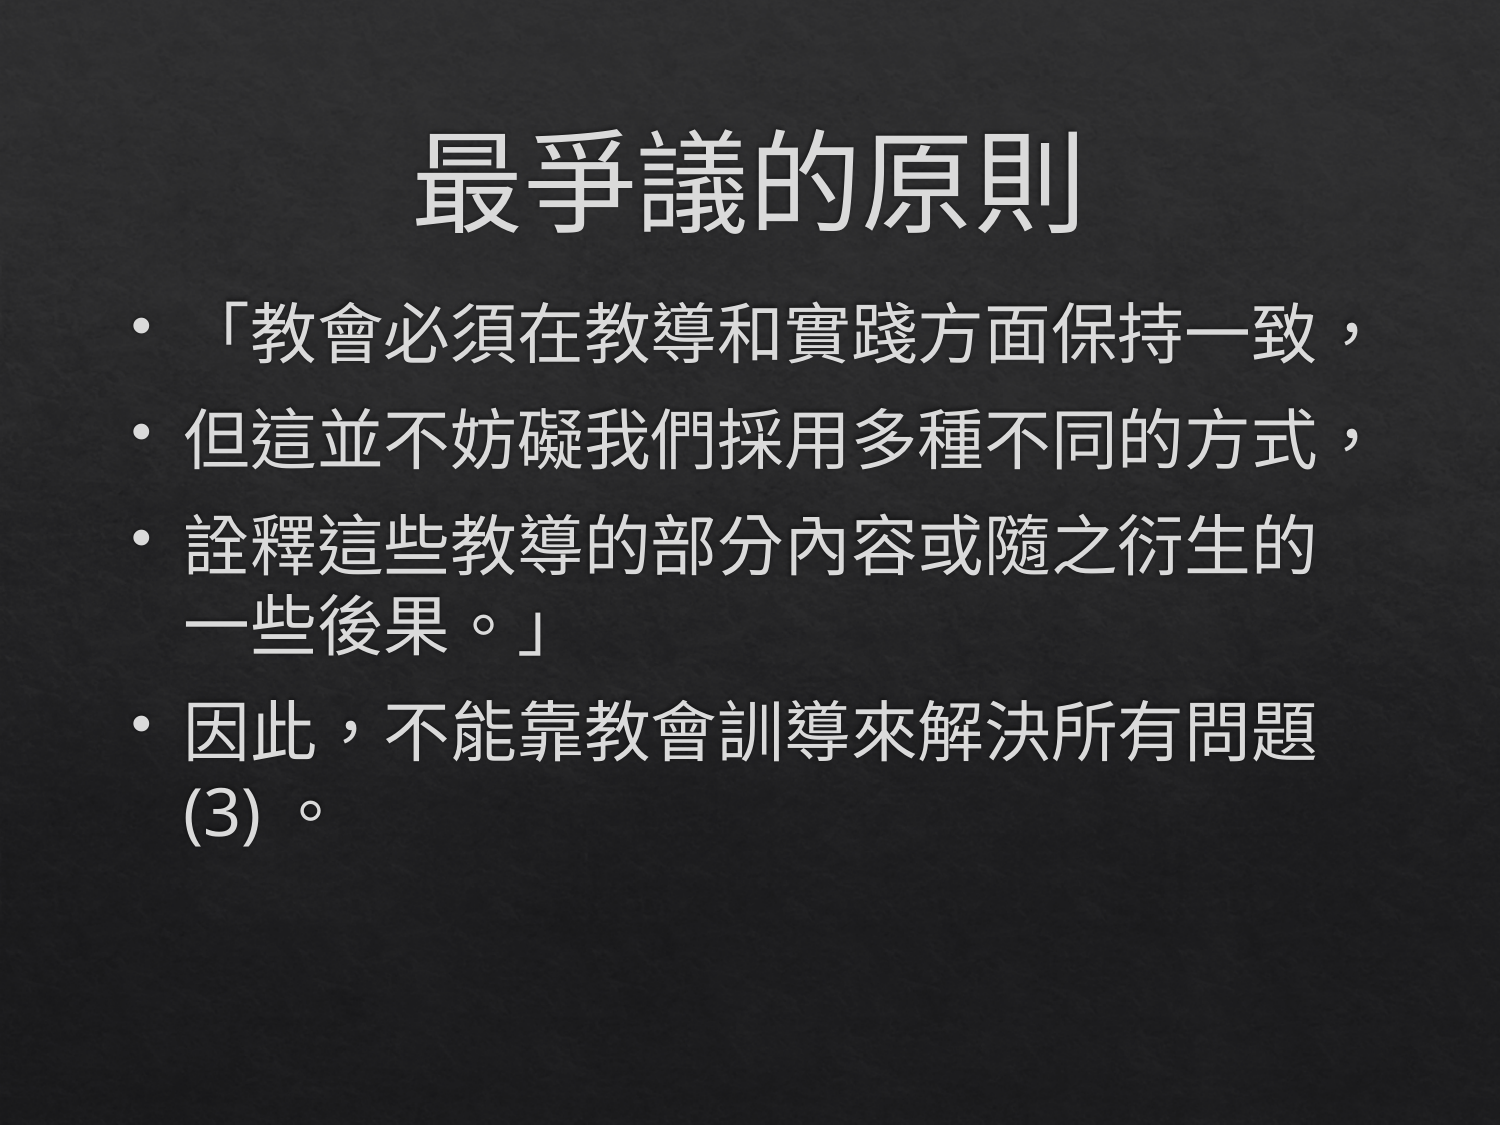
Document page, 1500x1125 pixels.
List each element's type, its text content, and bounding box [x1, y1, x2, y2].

title 最爭議的原則 [112, 99, 1387, 260]
list 「教會必須在教導和實踐方面保持一致， 但這並不妨礙我們採用多種不同的方式， 詮釋這些教導的部分內容或隨之衍生的一些後果。」 因此，不能靠教會訓導來解決所有問題 (3)。 [112, 284, 1387, 950]
